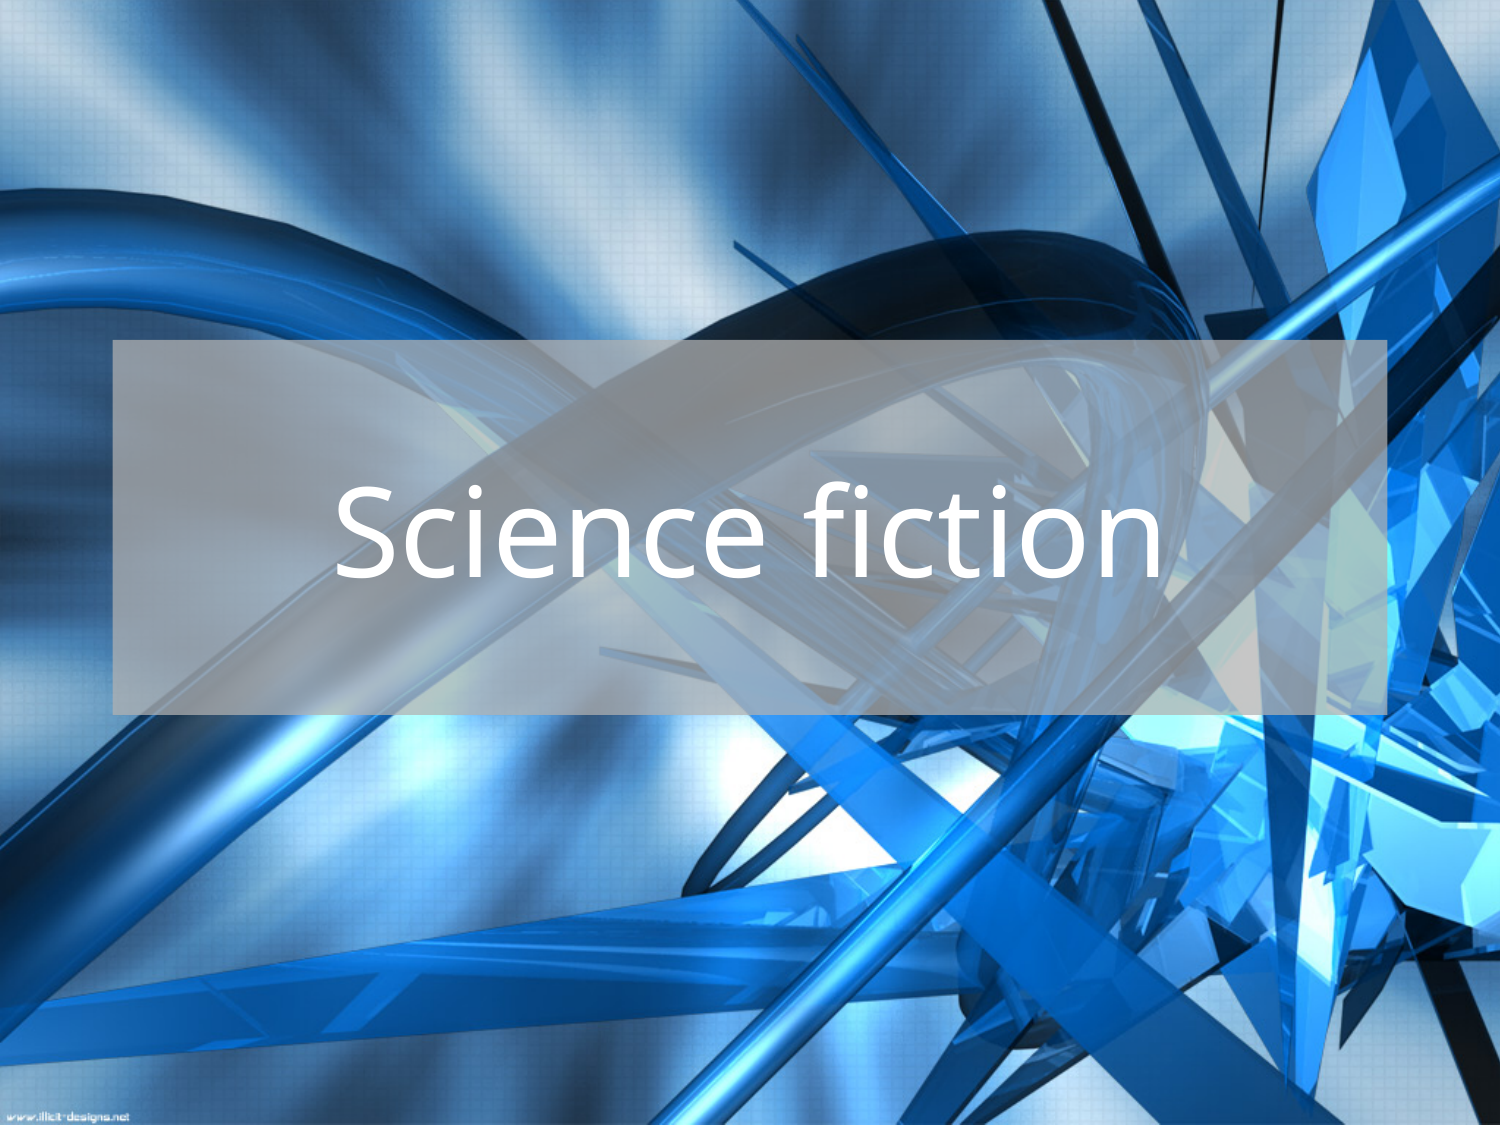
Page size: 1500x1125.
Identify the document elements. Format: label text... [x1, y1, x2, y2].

title Science fiction [112, 339, 1388, 716]
picture [0, 0, 1500, 1125]
